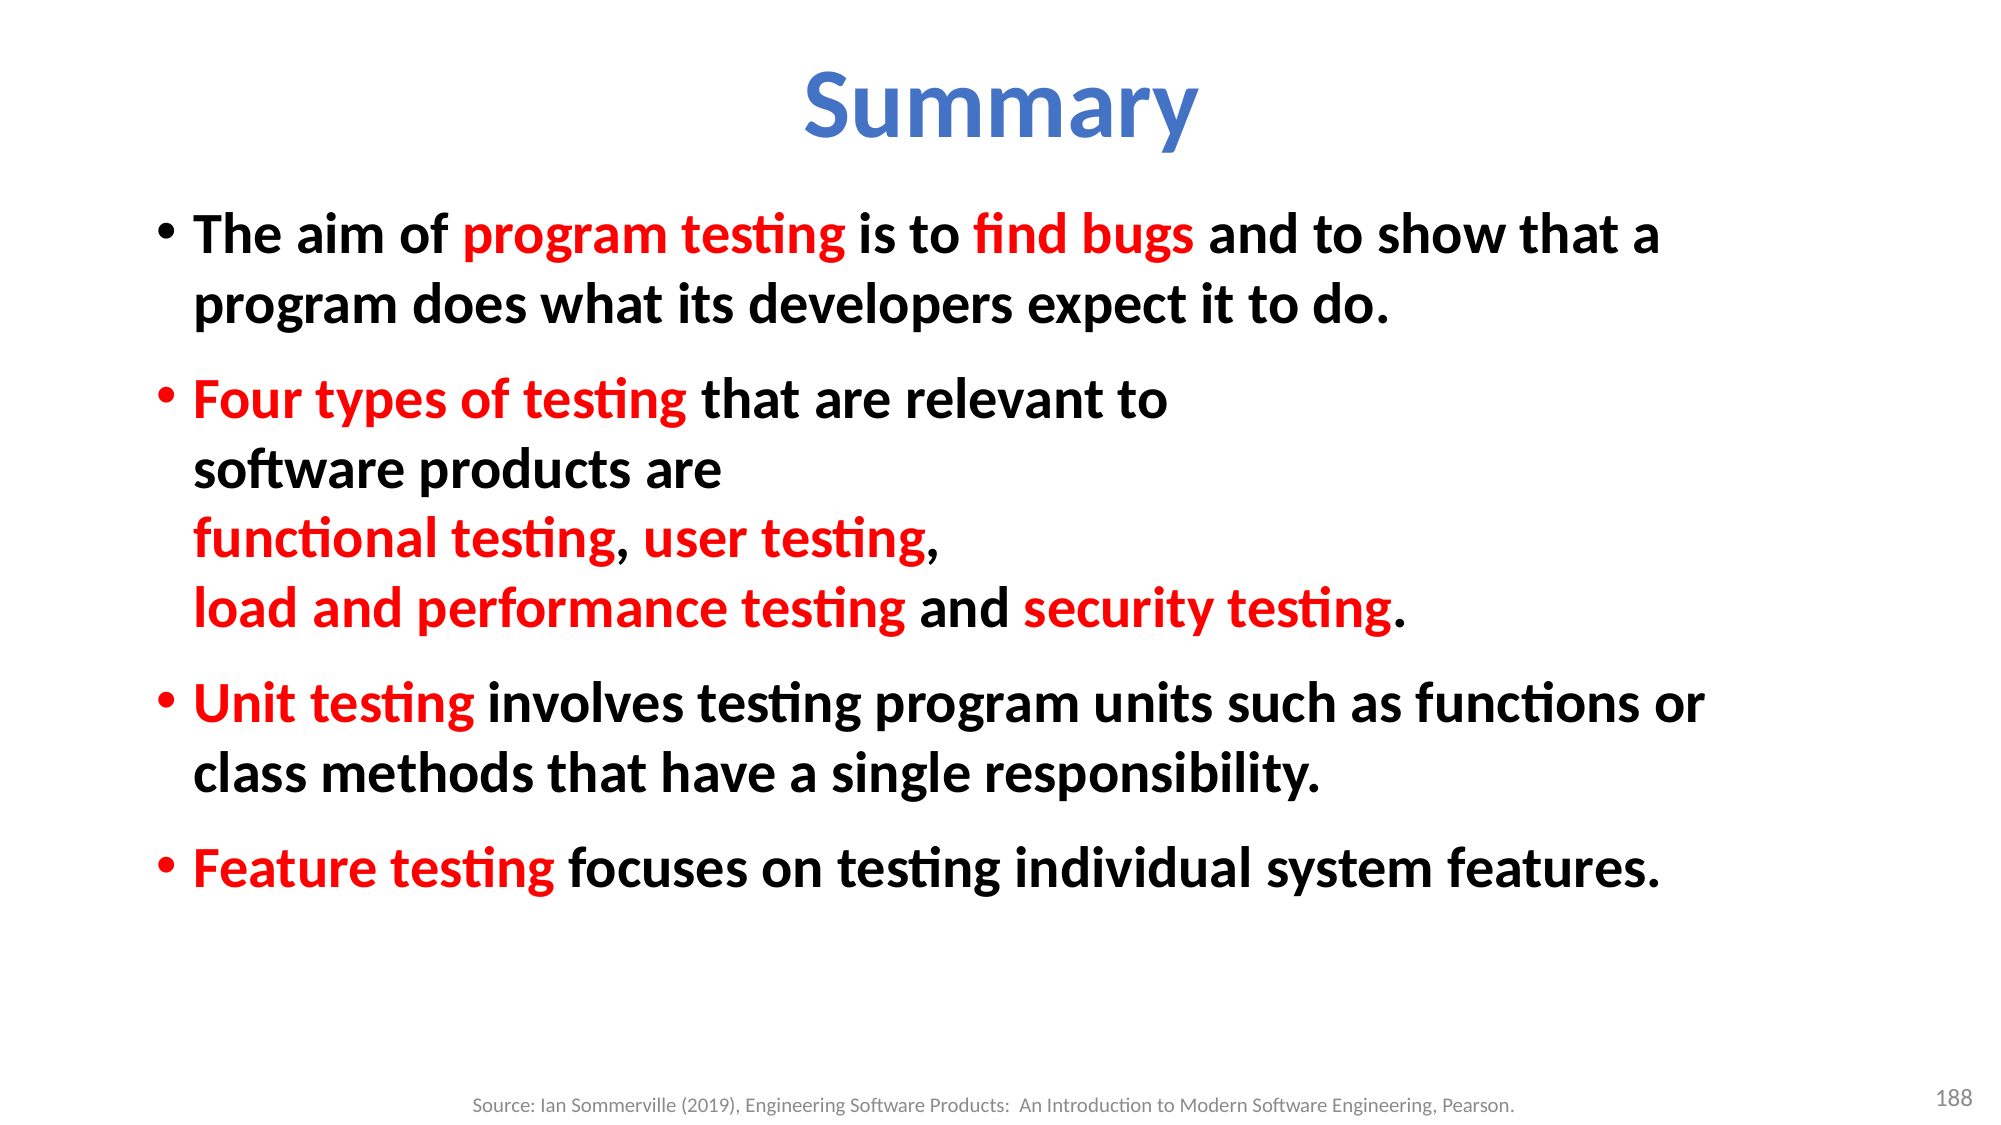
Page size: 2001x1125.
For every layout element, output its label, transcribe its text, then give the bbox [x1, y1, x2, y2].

list The aim of program testing is to find bugs and to show that a program does what its developers expect it to do. Four types of testing that are relevant to software products are functional testing, user testing, load and performance testing and security testing. Unit testing involves testing program units such as functions or class methods that have a single responsibility. Feature testing focuses on testing individual system features. [141, 187, 1831, 1070]
title Summary [326, 19, 1677, 175]
footer Source: Ian Sommerville (2019), Engineering Software Products: An Introduction to Modern Software Engineering, Pearson. [350, 1082, 1638, 1125]
slide_number 188 [1830, 1076, 1989, 1116]
